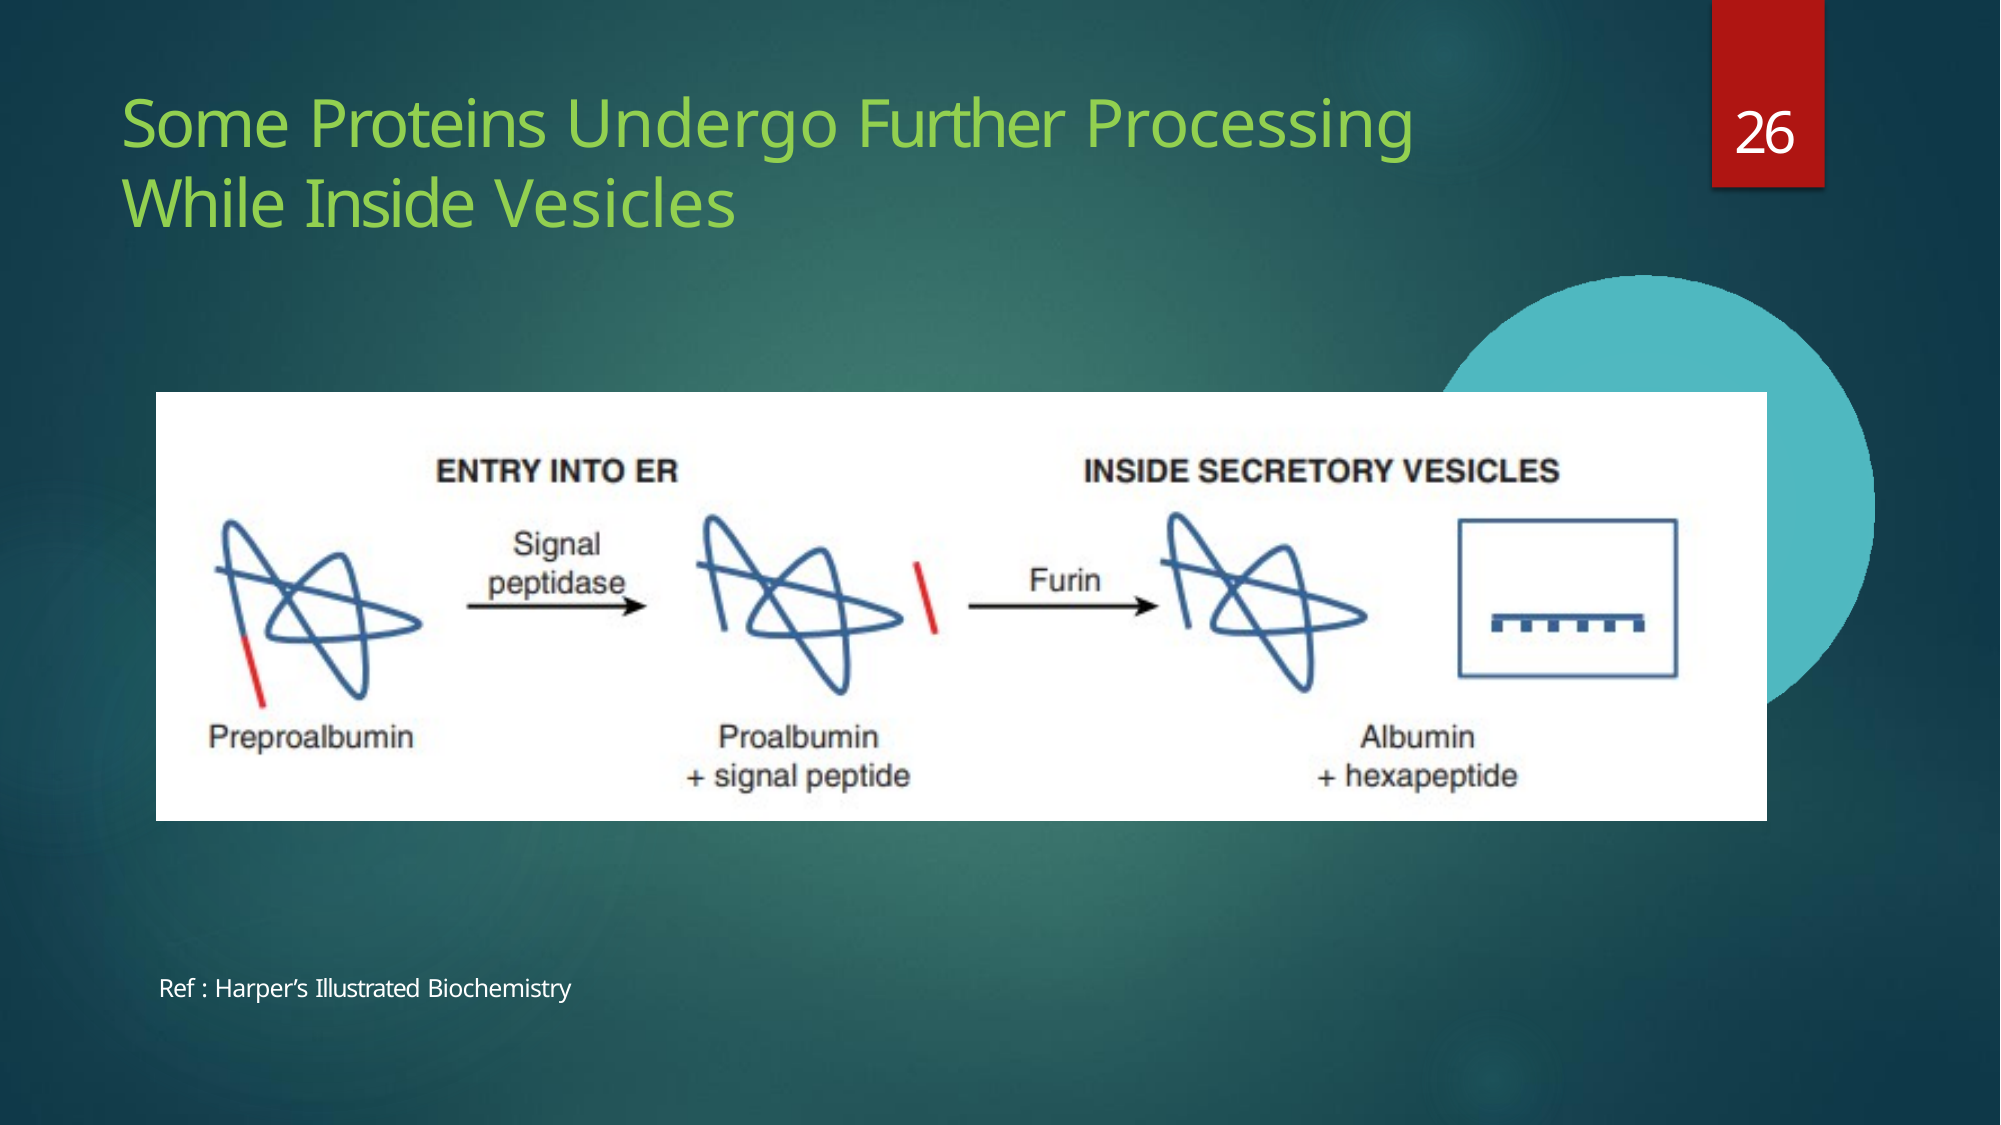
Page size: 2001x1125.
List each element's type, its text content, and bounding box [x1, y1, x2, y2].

text_box 26 [1732, 93, 1802, 166]
picture [0, 0, 2000, 1125]
text_box Ref : Harper’s Illustrated Biochemistry [156, 969, 603, 1002]
title Some Proteins Undergo Further Processing While Inside Vesicles [118, 78, 1471, 269]
